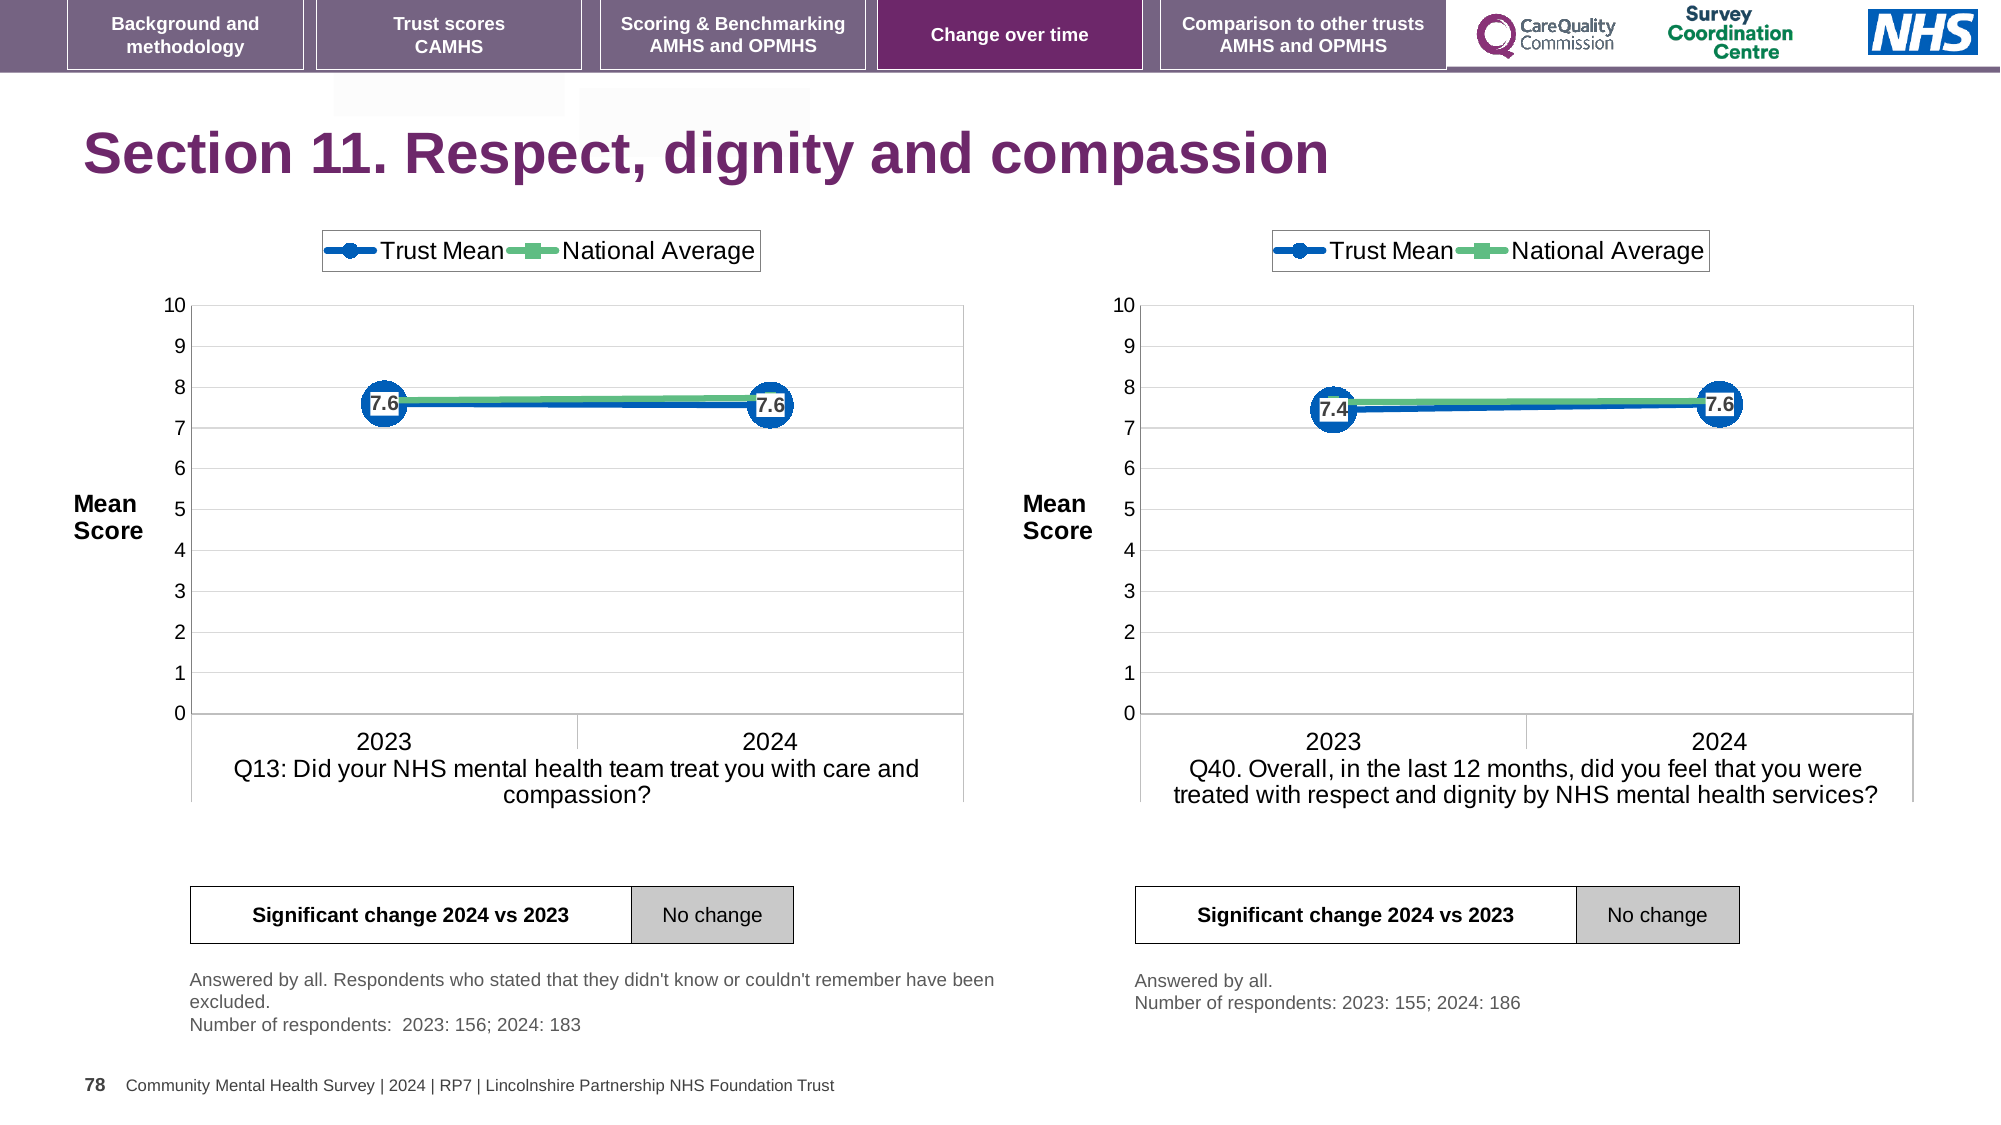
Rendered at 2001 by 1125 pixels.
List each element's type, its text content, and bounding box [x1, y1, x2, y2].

text_box Answered by all. Number of respondents: 2023: 155; 2024: 186 [1119, 960, 1984, 1044]
picture [1868, 9, 1978, 55]
title Section 11. Respect, dignity and compassion [68, 100, 1942, 209]
table_header No change [632, 887, 793, 943]
picture [1476, 13, 1616, 59]
table_header Significant change 2024 vs 2023 [191, 887, 631, 943]
text_box 78 [84, 1065, 122, 1125]
chart [1018, 228, 1916, 858]
table_header Significant change 2024 vs 2023 [1136, 887, 1576, 943]
text_box Answered by all. Respondents who stated that they didn't know or couldn't remember have been excluded. Number of respondents: 2023: 156; 2024: 183 [174, 959, 1039, 1043]
picture [1666, 3, 1794, 61]
chart [68, 228, 966, 858]
table_header No change [1577, 887, 1739, 943]
